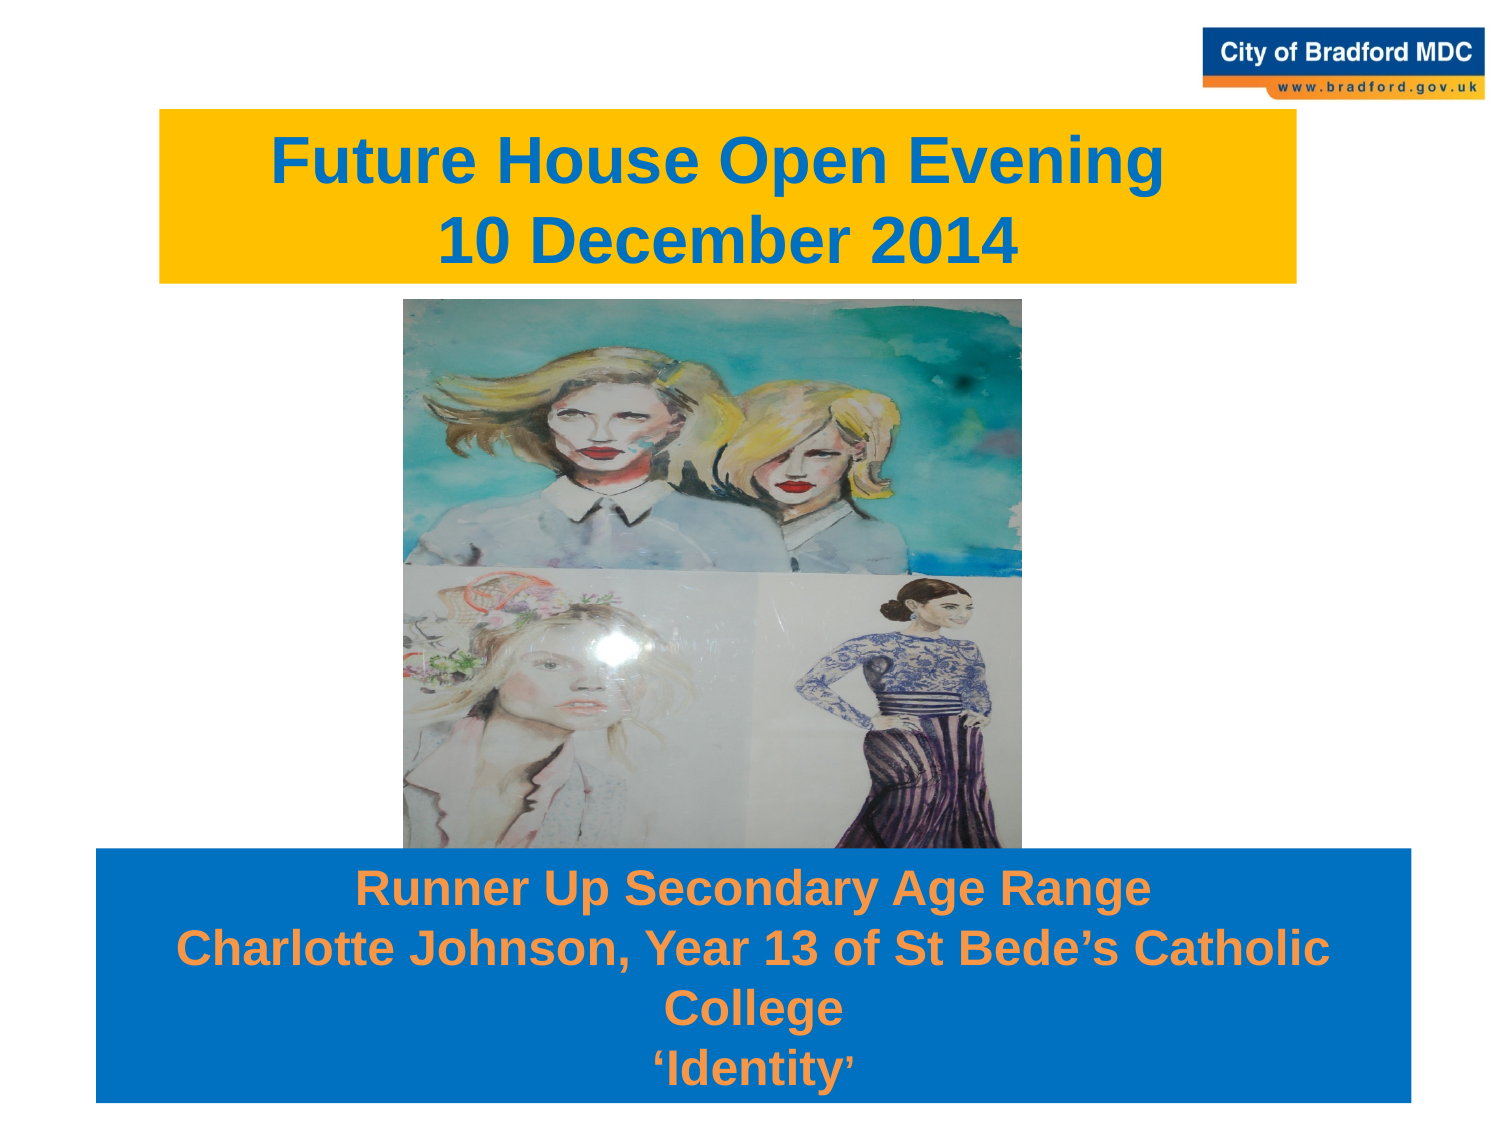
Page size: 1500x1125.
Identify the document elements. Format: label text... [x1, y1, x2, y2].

text_box Runner Up Secondary Age Range Charlotte Johnson, Year 13 of St Bede’s Catholic College ‘Identity’ [96, 848, 1412, 1104]
picture [1198, 23, 1489, 104]
picture [402, 299, 1023, 849]
text_box Future House Open Evening 10 December 2014 [159, 109, 1297, 284]
